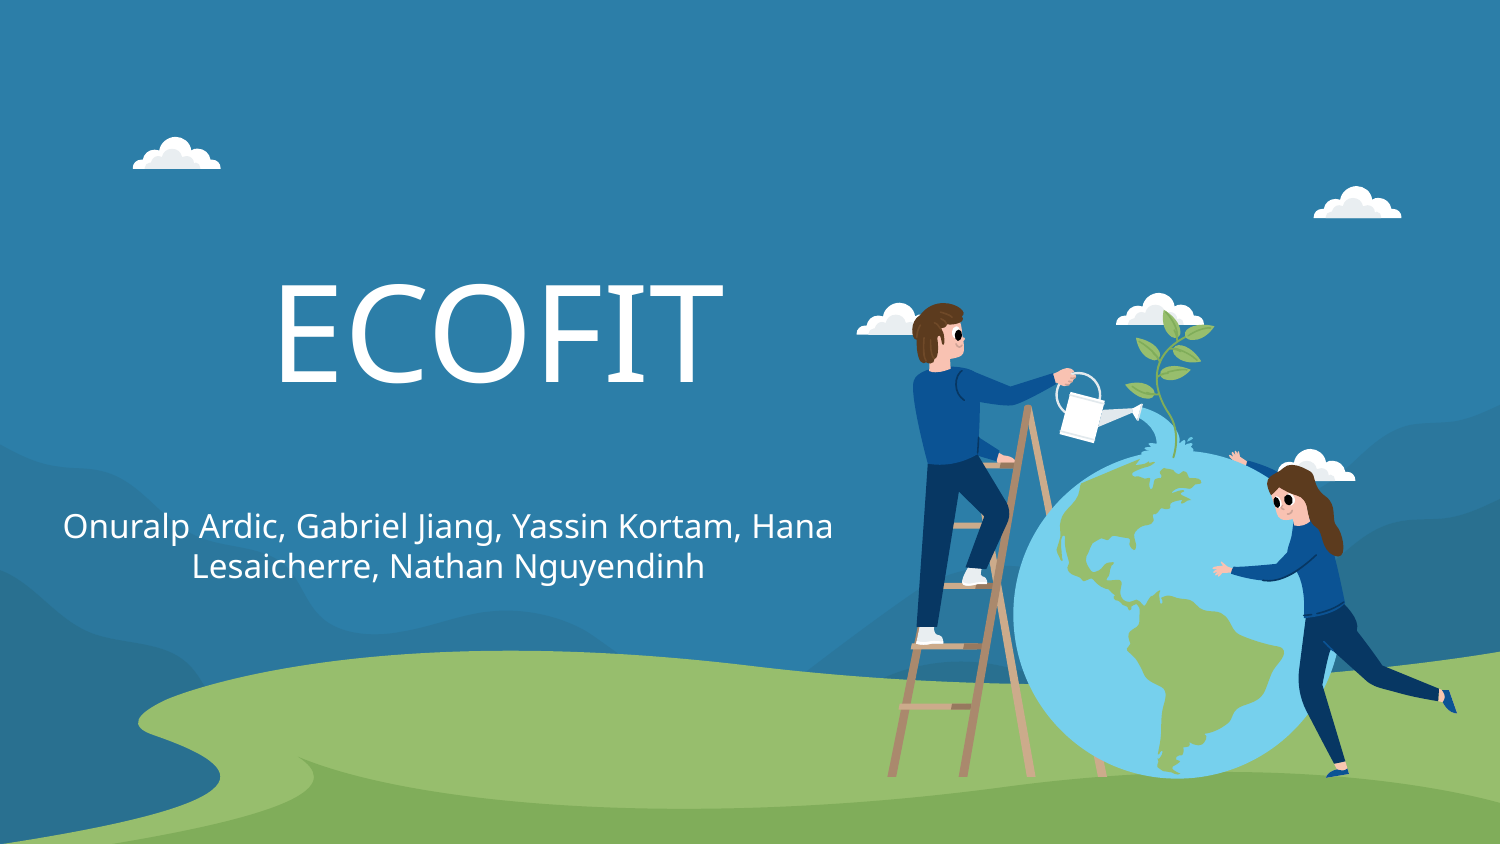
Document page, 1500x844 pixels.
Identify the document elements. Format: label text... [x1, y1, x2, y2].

subtitle Onuralp Ardic, Gabriel Jiang, Yassin Kortam, Hana Lesaicherre, Nathan Nguyendinh [41, 511, 857, 579]
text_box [1115, 292, 1205, 301]
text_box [132, 136, 221, 170]
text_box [1313, 185, 1402, 219]
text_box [856, 302, 886, 335]
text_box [887, 302, 1458, 779]
title ECOFIT [121, 197, 874, 460]
